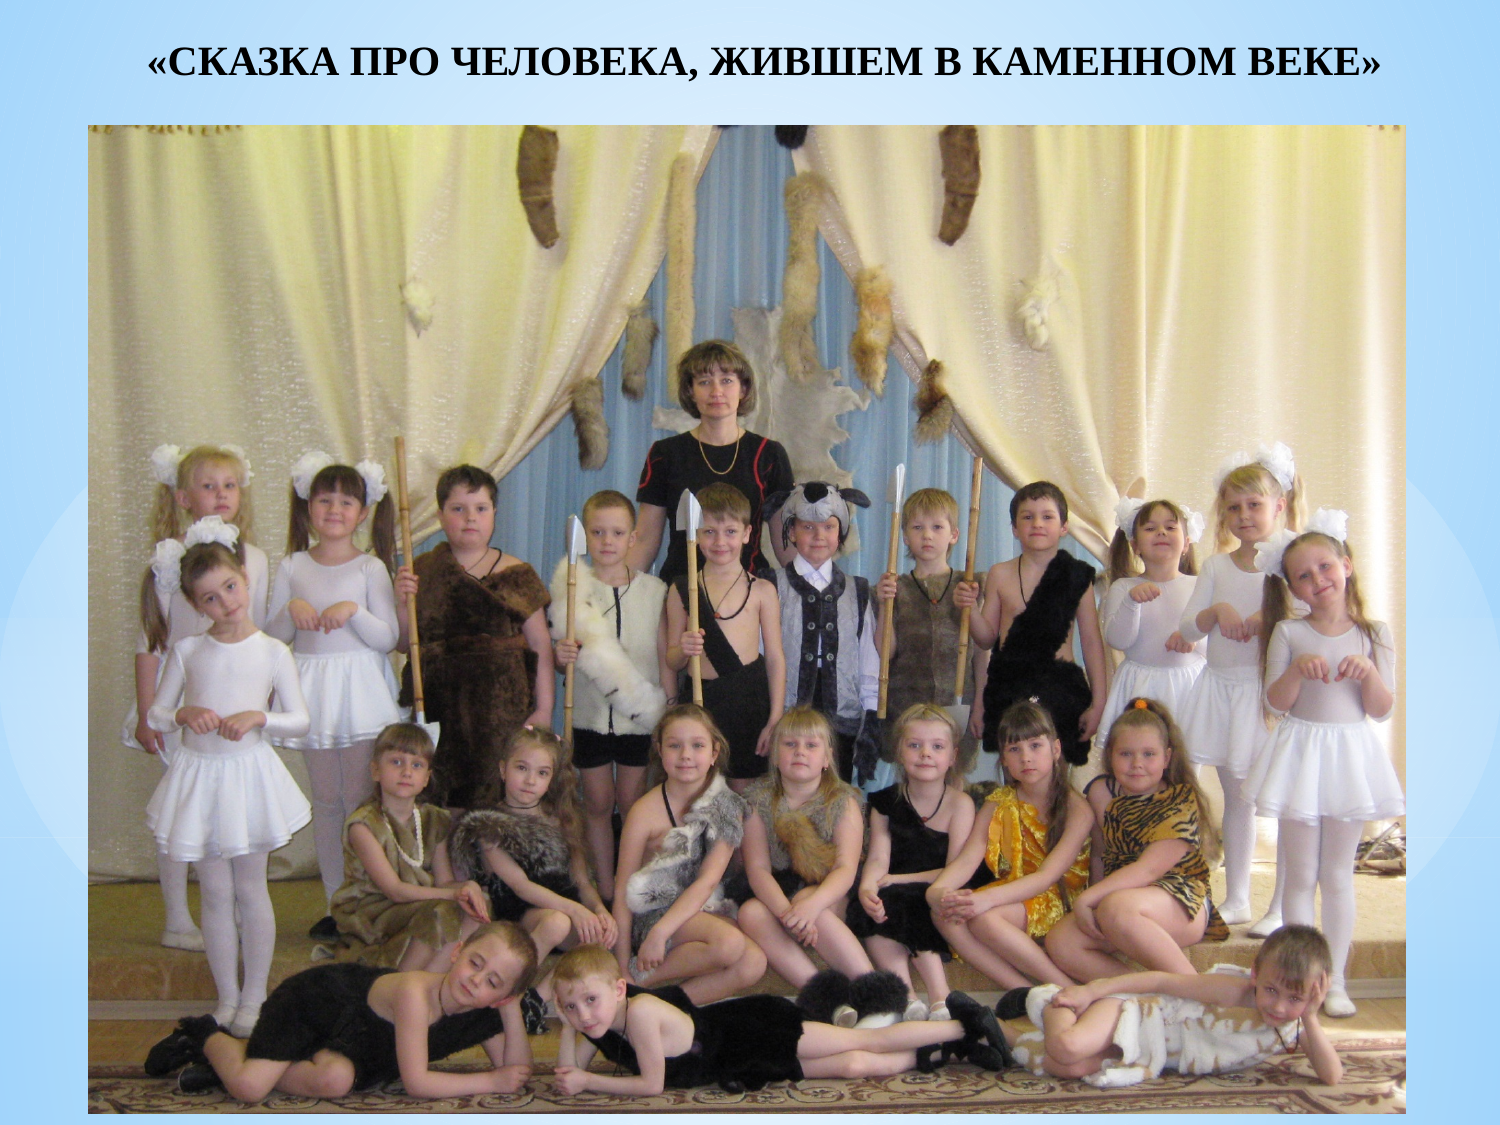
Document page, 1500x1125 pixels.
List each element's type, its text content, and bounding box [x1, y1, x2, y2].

picture [88, 125, 1406, 1114]
text_box «СКАЗКА ПРО ЧЕЛОВЕКА, ЖИВШЕМ В КАМЕННОМ ВЕКЕ» [131, 26, 1398, 92]
